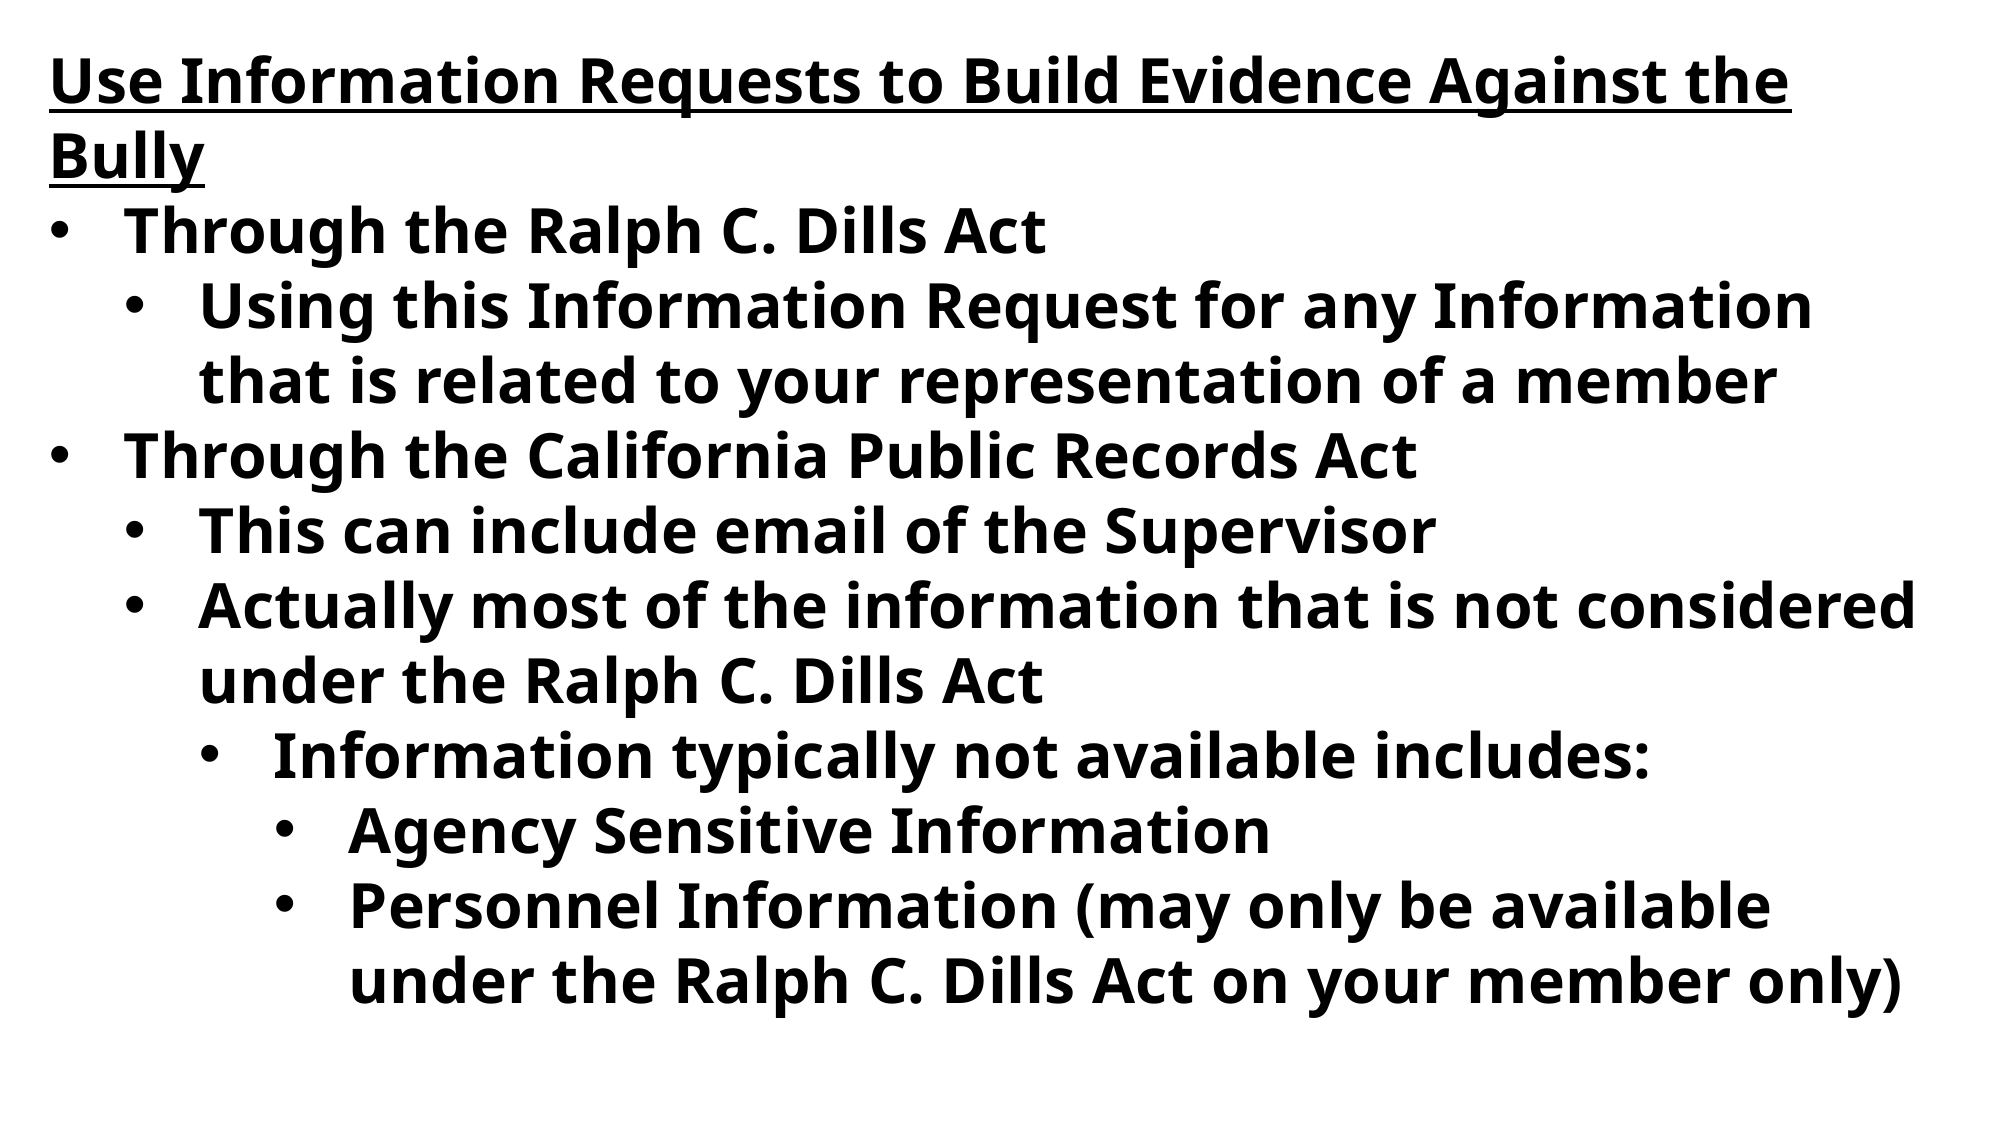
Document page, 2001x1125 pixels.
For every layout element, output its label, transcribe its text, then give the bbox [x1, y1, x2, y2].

text_box Use Information Requests to Build Evidence Against the Bully Through the Ralph C. Dills Act Using this Information Request for any Information that is related to your representation of a member Through the California Public Records Act This can include email of the Supervisor Actually most of the information that is not considered under the Ralph C. Dills Act Information typically not available includes: Agency Sensitive Information Personnel Information (may only be available under the Ralph C. Dills Act on your member only) [34, 34, 1966, 1024]
